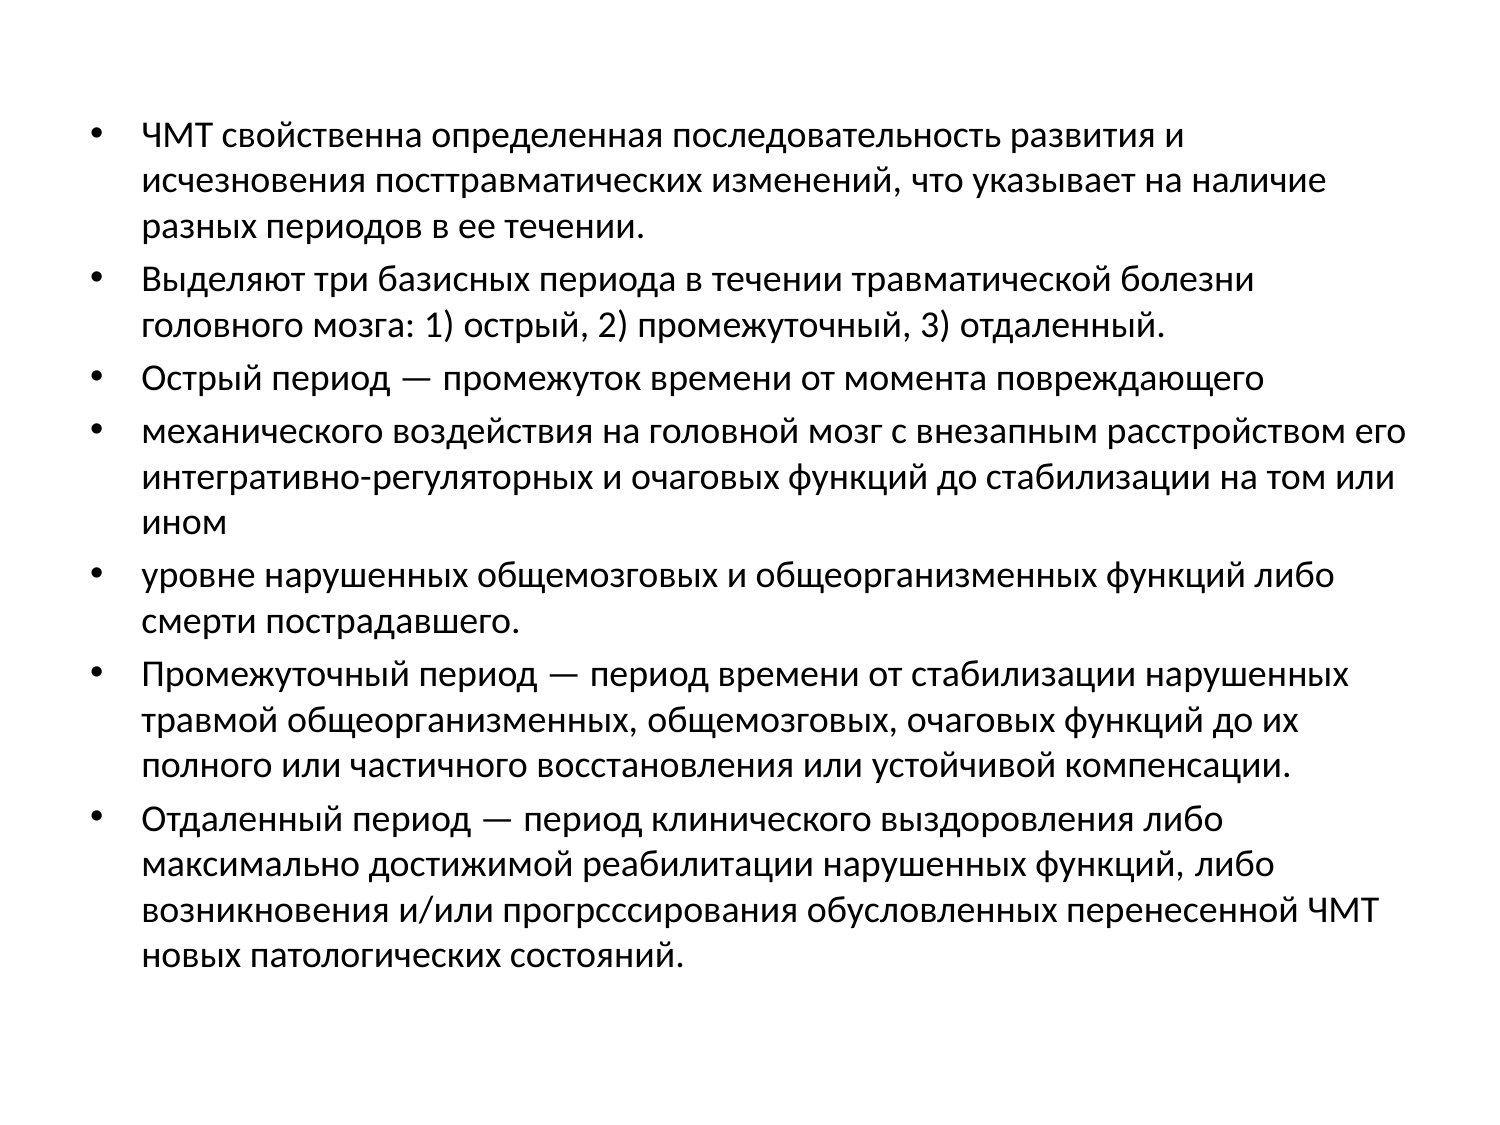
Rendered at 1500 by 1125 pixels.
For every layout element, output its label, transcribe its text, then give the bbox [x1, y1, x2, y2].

list ЧМТ свойственна определенная последовательность развития и исчезновения посттравматических изменений, что указывает на наличие разных периодов в ее течении. Выделяют три базисных периода в течении травматической болезни головного мозга: 1) острый, 2) промежуточный, 3) отдаленный. Острый период — промежуток времени от момента повреждающего механического воздействия на головной мозг с внезапным расстройством его интегративно-регуляторных и очаговых функций до стабилизации на том или ином уровне нарушенных общемозговых и общеорганизменных функций либо смерти пострадавшего. Промежуточный период — период времени от стабилизации нарушенных травмой общеорганизменных, общемозговых, очаговых функций до их полного или частичного восстановления или устойчивой компенсации. Отдаленный период — период клинического выздоровления либо максимально достижимой реабилитации нарушенных функций, либо возникновения и/или прогрсссирования обусловленных перенесенной ЧМТ новых патологических состояний. [75, 101, 1425, 1005]
